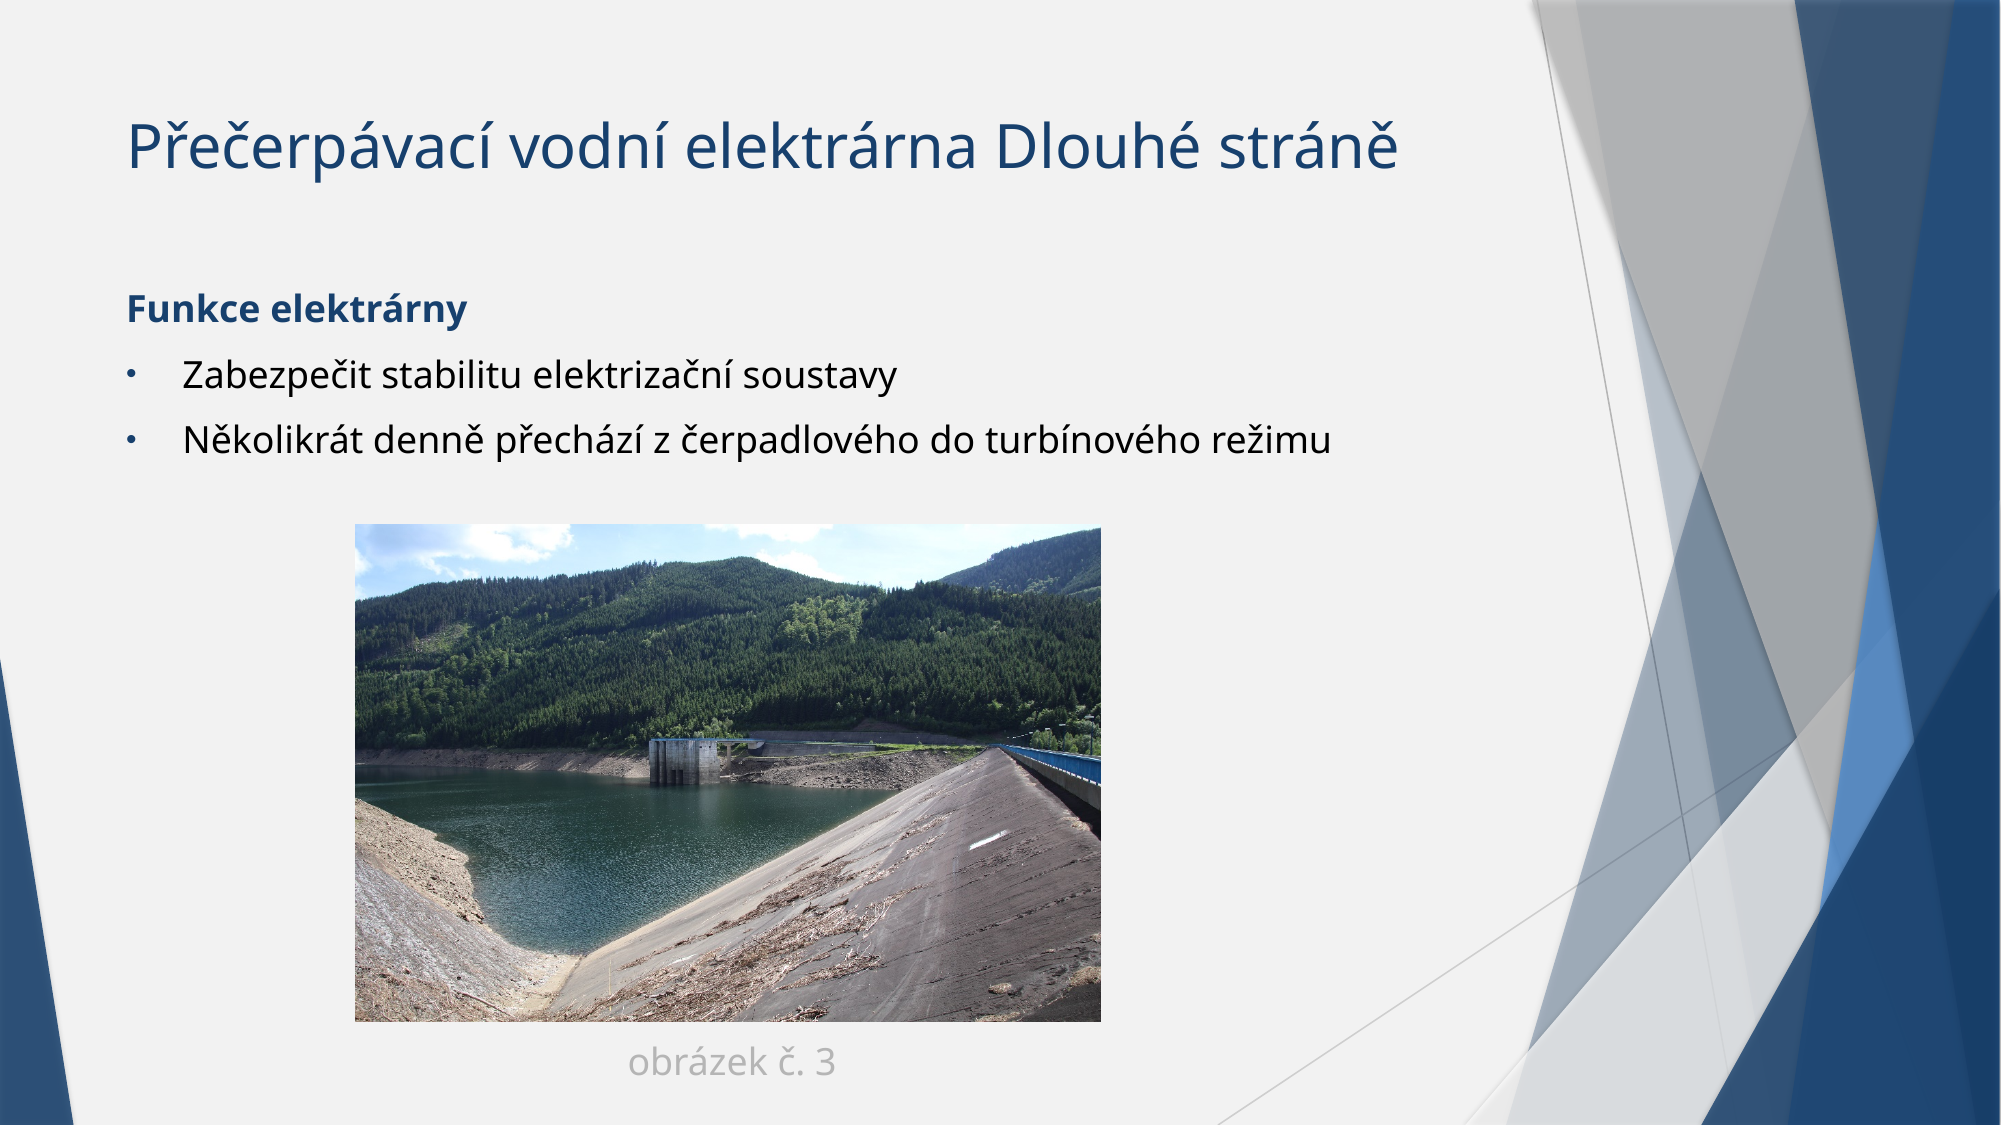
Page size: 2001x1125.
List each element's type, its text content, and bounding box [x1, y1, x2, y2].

title Přečerpávací vodní elektrárna Dlouhé stráně [111, 99, 1522, 207]
list Funkce elektrárny Zabezpečit stabilitu elektrizační soustavy Několikrát denně přechází z čerpadlového do turbínového režimu [111, 277, 1522, 525]
text_box obrázek č. 3 [612, 1030, 911, 1091]
picture [354, 524, 1101, 1022]
